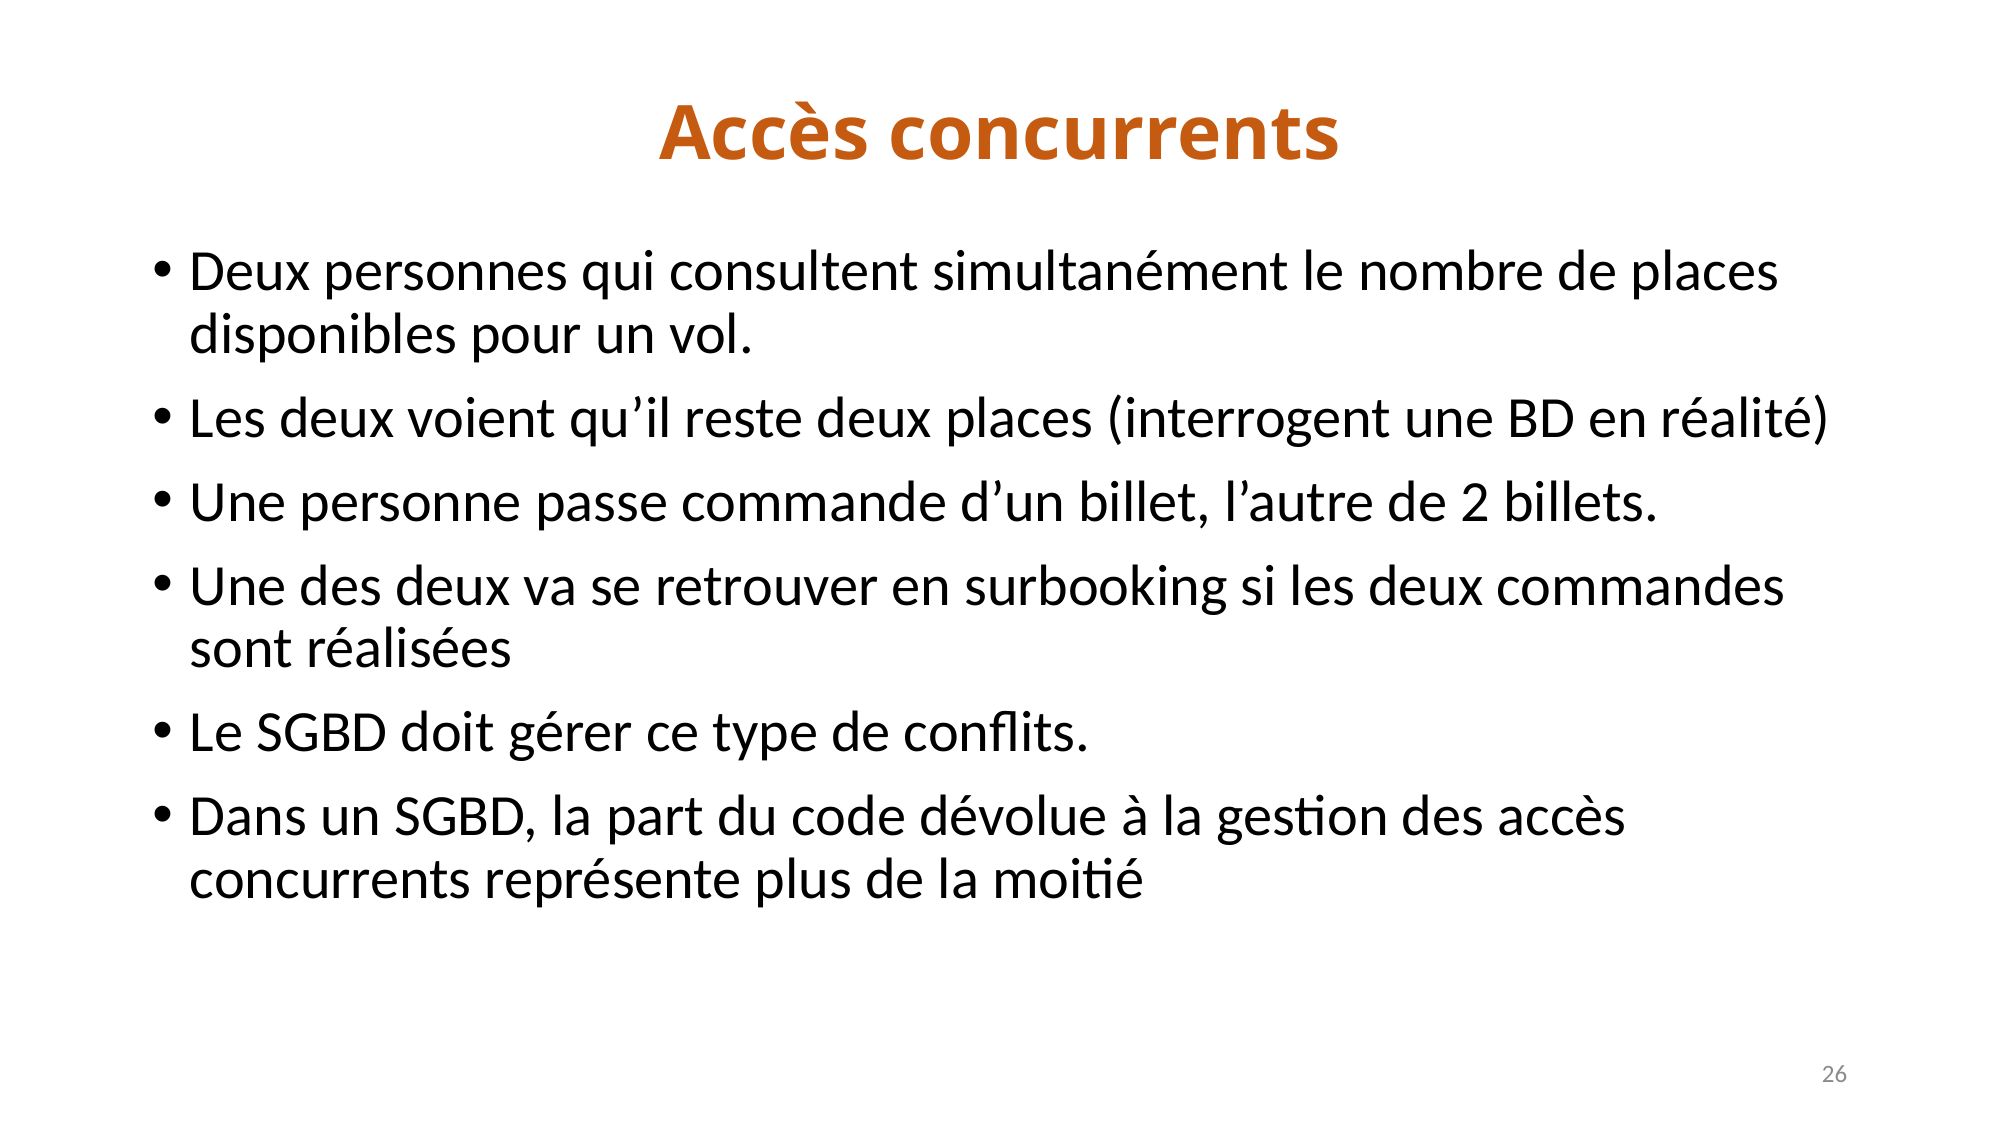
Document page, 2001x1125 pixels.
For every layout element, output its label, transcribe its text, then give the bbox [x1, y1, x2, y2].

list Deux personnes qui consultent simultanément le nombre de places disponibles pour un vol. Les deux voient qu’il reste deux places (interrogent une BD en réalité) Une personne passe commande d’un billet, l’autre de 2 billets. Une des deux va se retrouver en surbooking si les deux commandes sont réalisées Le SGBD doit gérer ce type de conflits. Dans un SGBD, la part du code dévolue à la gestion des accès concurrents représente plus de la moitié [137, 232, 1863, 1014]
slide_number 26 [1412, 1042, 1863, 1103]
title Accès concurrents [137, 59, 1863, 210]
